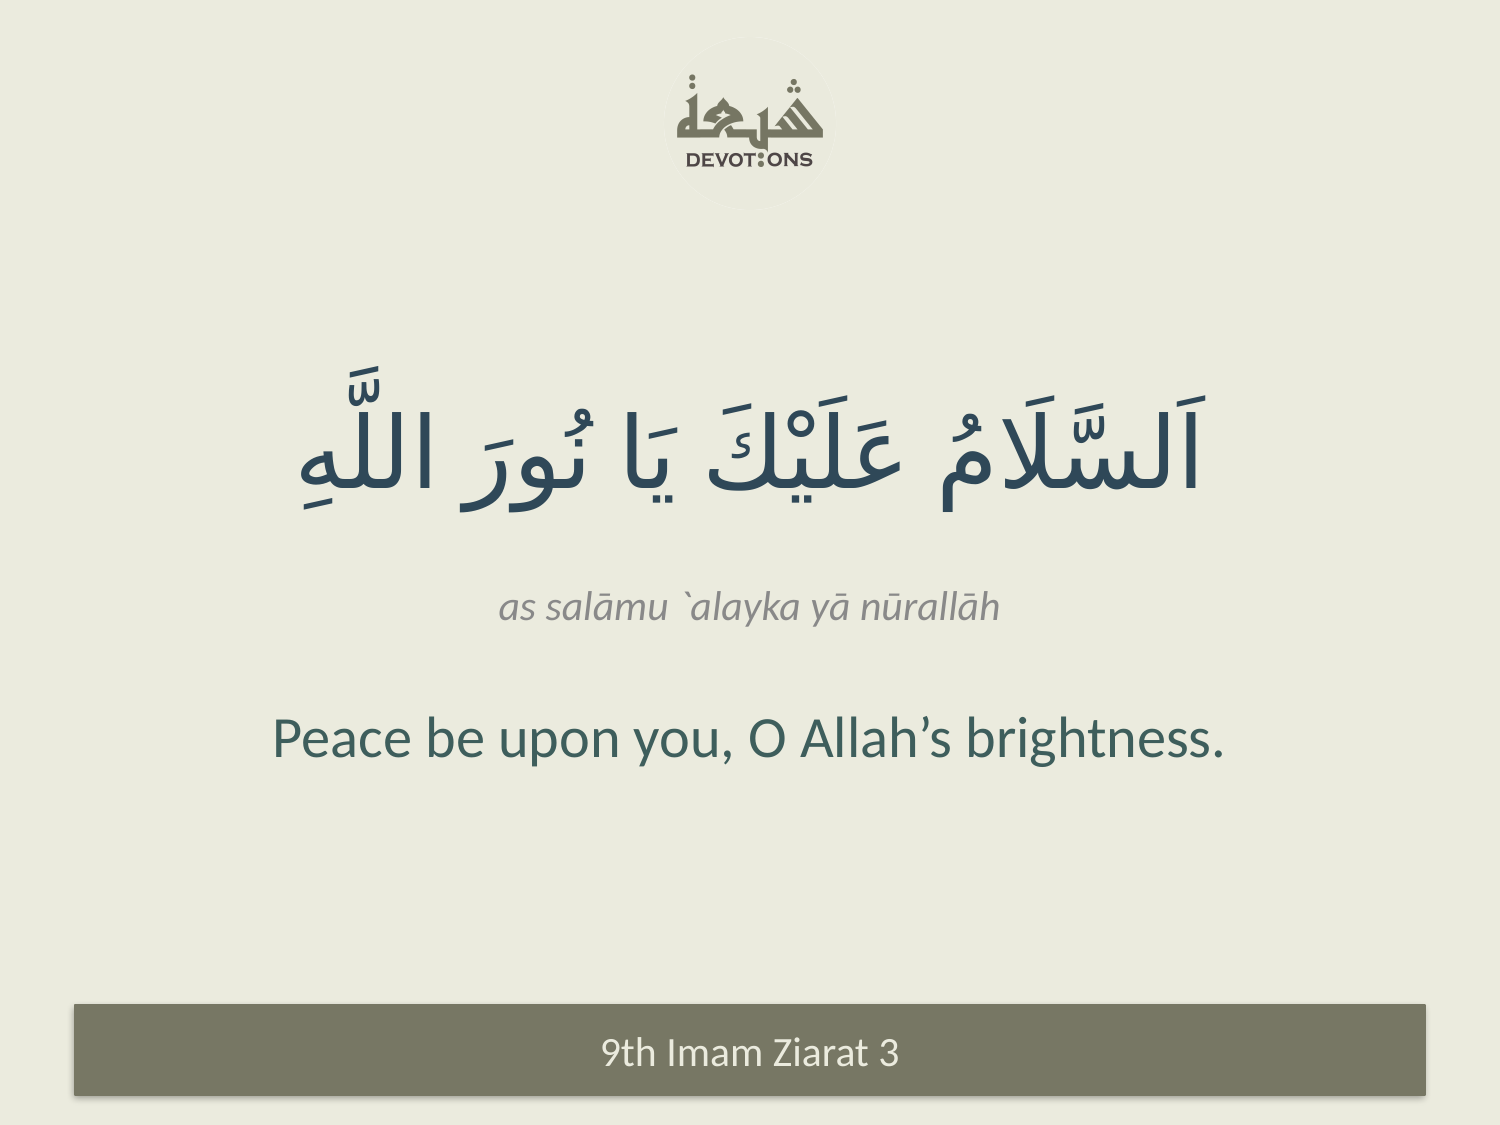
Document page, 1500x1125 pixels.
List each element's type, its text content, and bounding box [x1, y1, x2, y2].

text_box اَلسَّلَامُ عَلَيْكَ يَا نُورَ اللَّهِ as salāmu `alayka yā nūrallāh Peace be upon you, O Allah’s brightness. [74, 381, 1425, 776]
text_box [74, 1004, 1426, 1096]
text_box 9th Imam Ziarat 3 [584, 1017, 915, 1083]
picture [656, 29, 844, 218]
